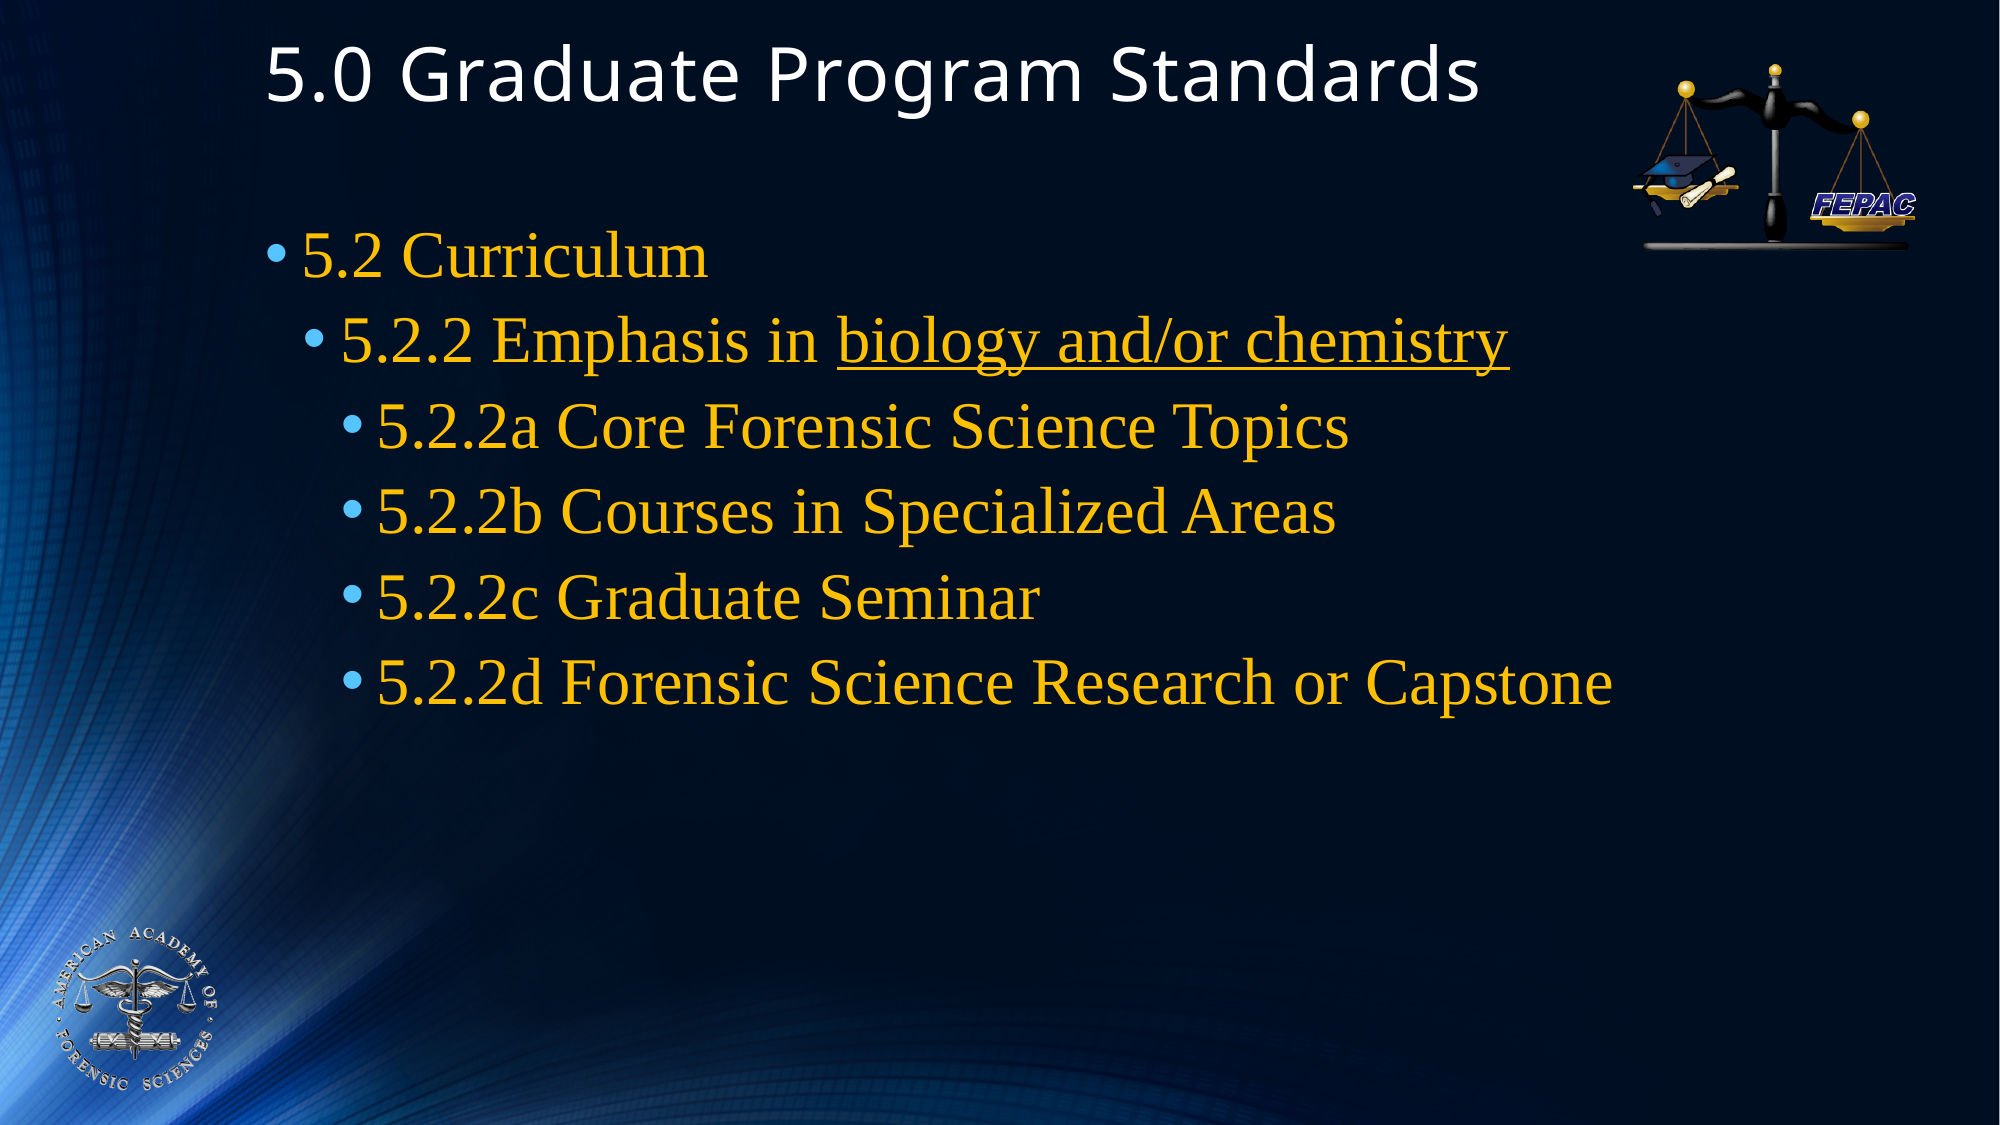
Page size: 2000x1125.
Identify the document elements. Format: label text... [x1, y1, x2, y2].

list 5.2 Curriculum 5.2.2 Emphasis in biology and/or chemistry 5.2.2a Core Forensic Science Topics 5.2.2b Courses in Specialized Areas 5.2.2c Graduate Seminar 5.2.2d Forensic Science Research or Capstone [249, 212, 1850, 1063]
title 5.0 Graduate Program Standards [249, 0, 1750, 125]
picture [0, 0, 2000, 1125]
